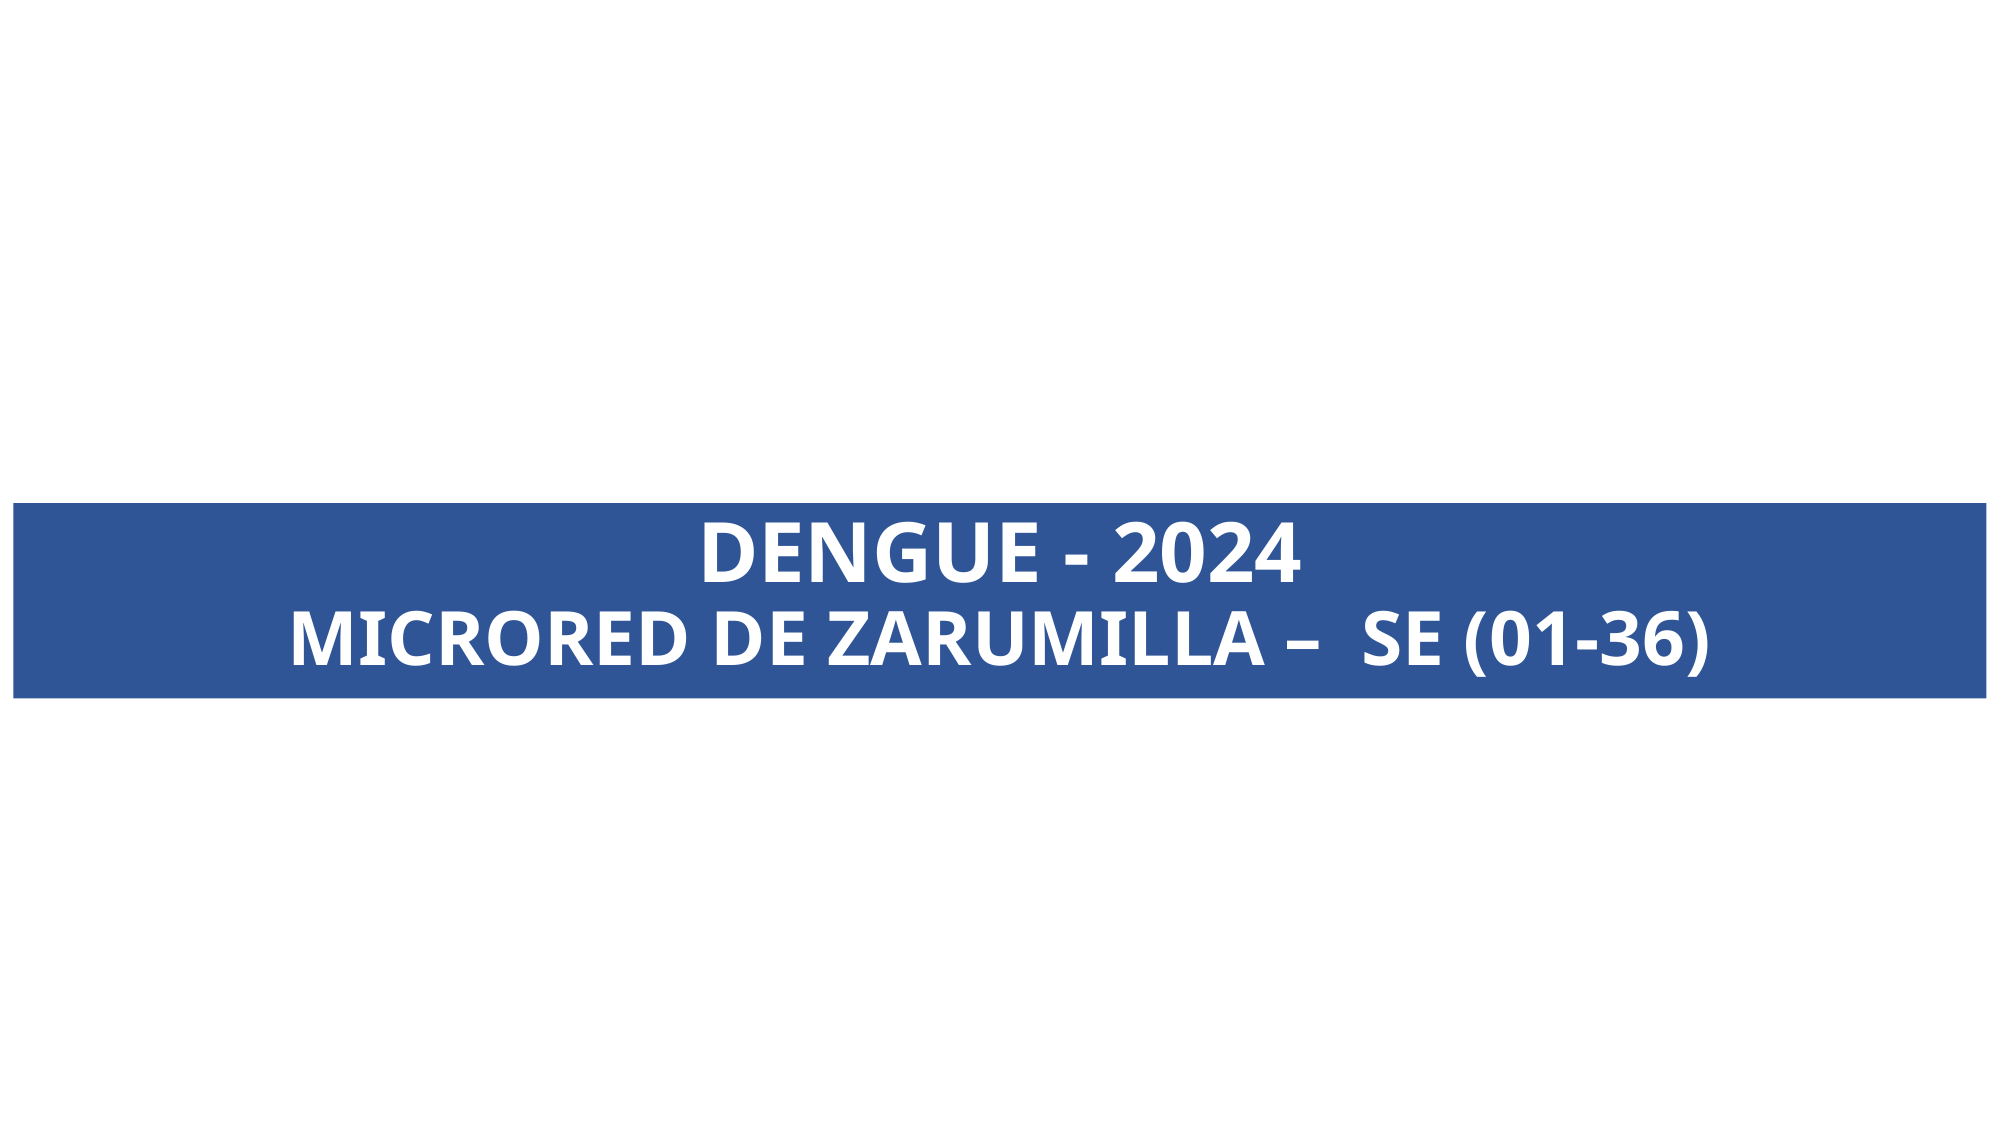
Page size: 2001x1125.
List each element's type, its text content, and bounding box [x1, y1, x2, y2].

text_box DENGUE - 2024 MICRORED DE ZARUMILLA – SE (01-36) [13, 503, 1987, 699]
